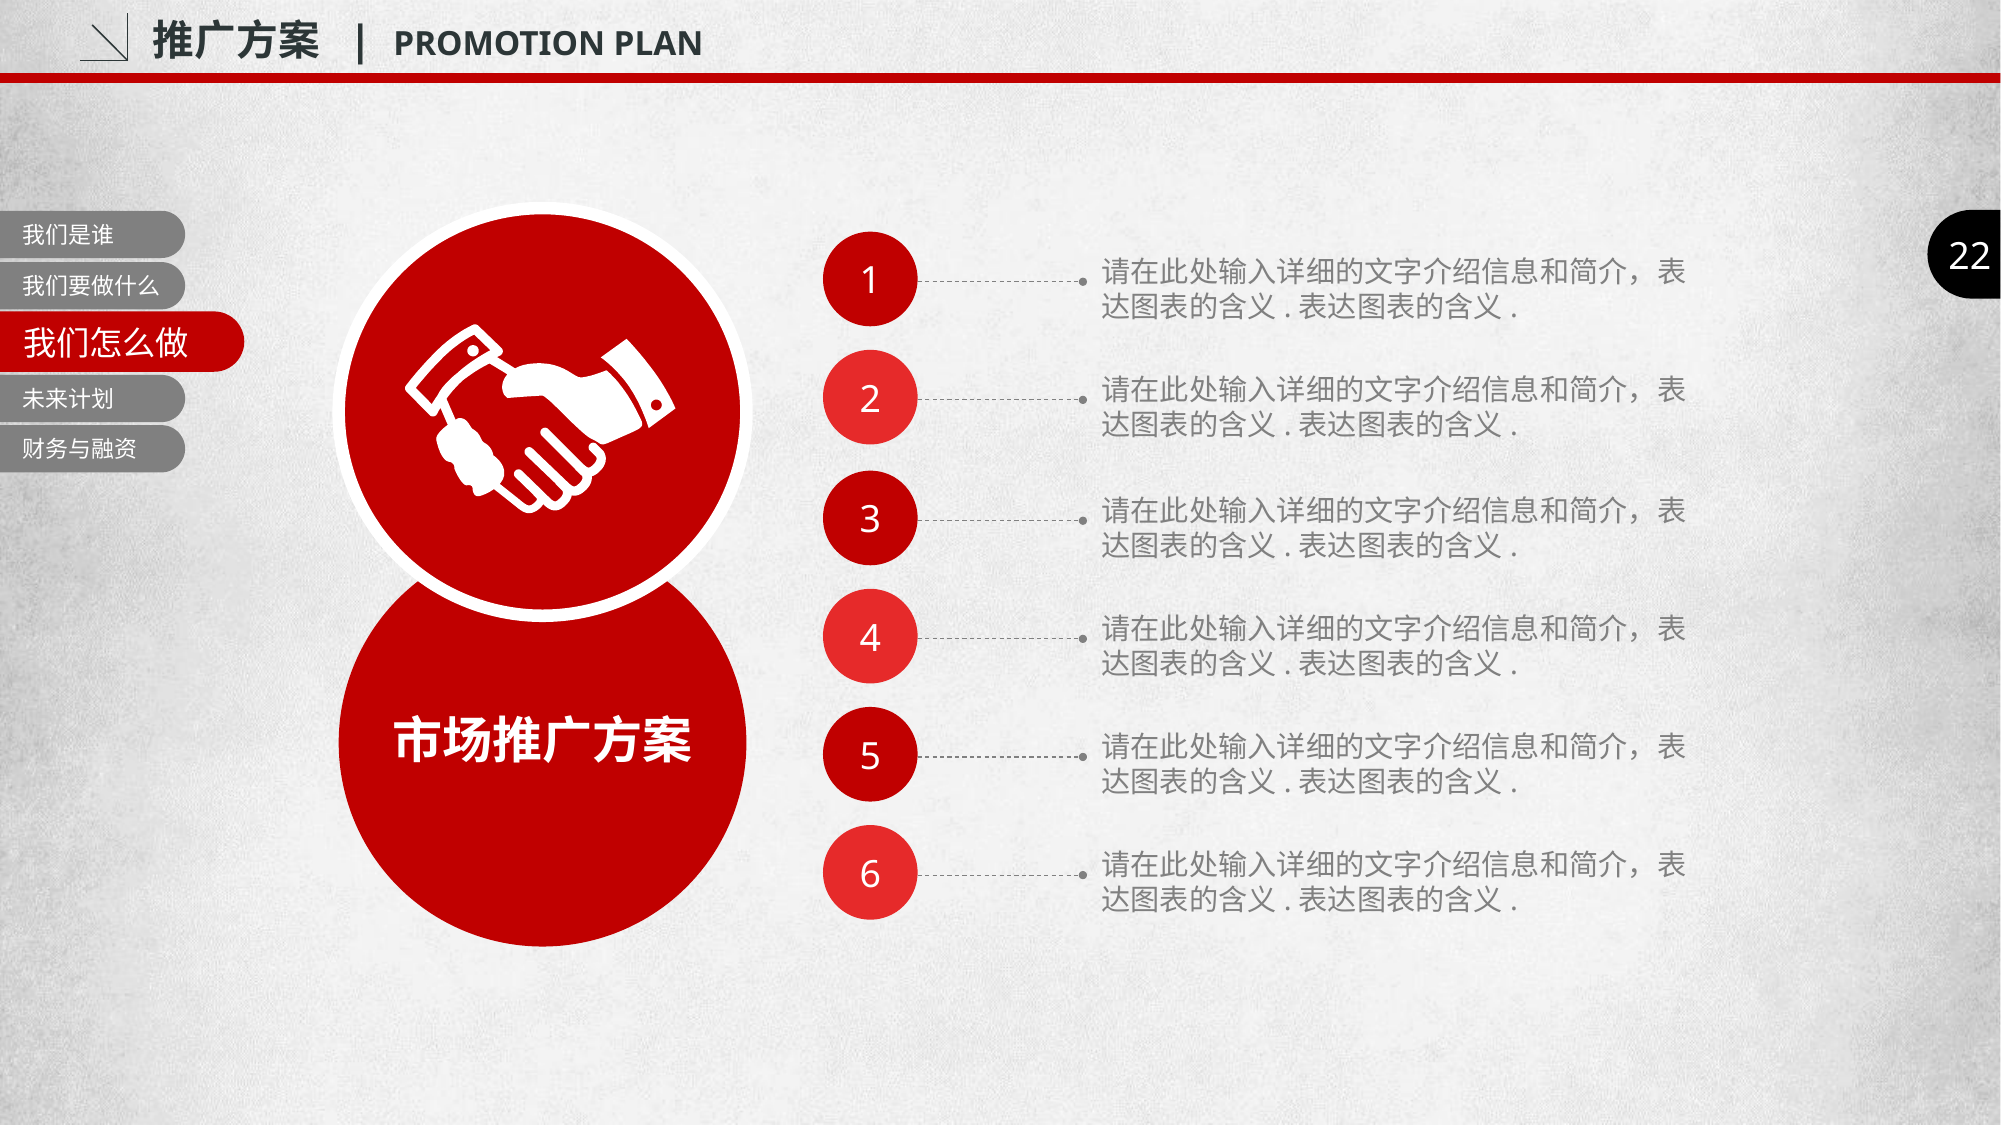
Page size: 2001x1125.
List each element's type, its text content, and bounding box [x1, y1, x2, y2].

text_box [405, 324, 643, 514]
text_box 6 [820, 822, 920, 922]
text_box 市场推广方案 [378, 708, 707, 769]
text_box [336, 205, 749, 618]
text_box 推广方案 | PROMOTION PLAN [137, 5, 1213, 73]
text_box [80, 12, 128, 61]
text_box [0, 259, 172, 312]
text_box [336, 577, 749, 949]
text_box [0, 423, 172, 475]
text_box 22 [1933, 210, 2001, 299]
text_box [1925, 228, 1933, 280]
text_box [0, 372, 170, 423]
text_box 1 [820, 229, 920, 329]
text_box 我们要做什么 [7, 262, 209, 310]
text_box 请在此处输入详细的文字介绍信息和简介，表达图表的含义.表达图表的含义. [1086, 602, 1721, 720]
picture [0, 83, 2001, 1125]
text_box 我们是谁 [7, 210, 209, 258]
text_box 请在此处输入详细的文字介绍信息和简介，表达图表的含义.表达图表的含义. [1086, 484, 1721, 602]
text_box 2 [820, 347, 920, 447]
text_box 4 [820, 586, 920, 686]
text_box [0, 309, 231, 374]
text_box 请在此处输入详细的文字介绍信息和简介，表达图表的含义.表达图表的含义. [1086, 838, 1721, 970]
text_box 请在此处输入详细的文字介绍信息和简介，表达图表的含义.表达图表的含义. [1086, 245, 1721, 363]
text_box 未来计划 [7, 374, 209, 423]
text_box 请在此处输入详细的文字介绍信息和简介，表达图表的含义.表达图表的含义. [1086, 363, 1721, 484]
text_box 请在此处输入详细的文字介绍信息和简介，表达图表的含义.表达图表的含义. [1086, 720, 1721, 838]
text_box 财务与融资 [7, 425, 209, 473]
text_box [600, 338, 676, 429]
text_box 我们怎么做 [8, 314, 292, 370]
text_box 3 [820, 468, 920, 568]
text_box 5 [820, 704, 920, 804]
text_box [0, 208, 172, 260]
picture [0, 0, 2001, 73]
